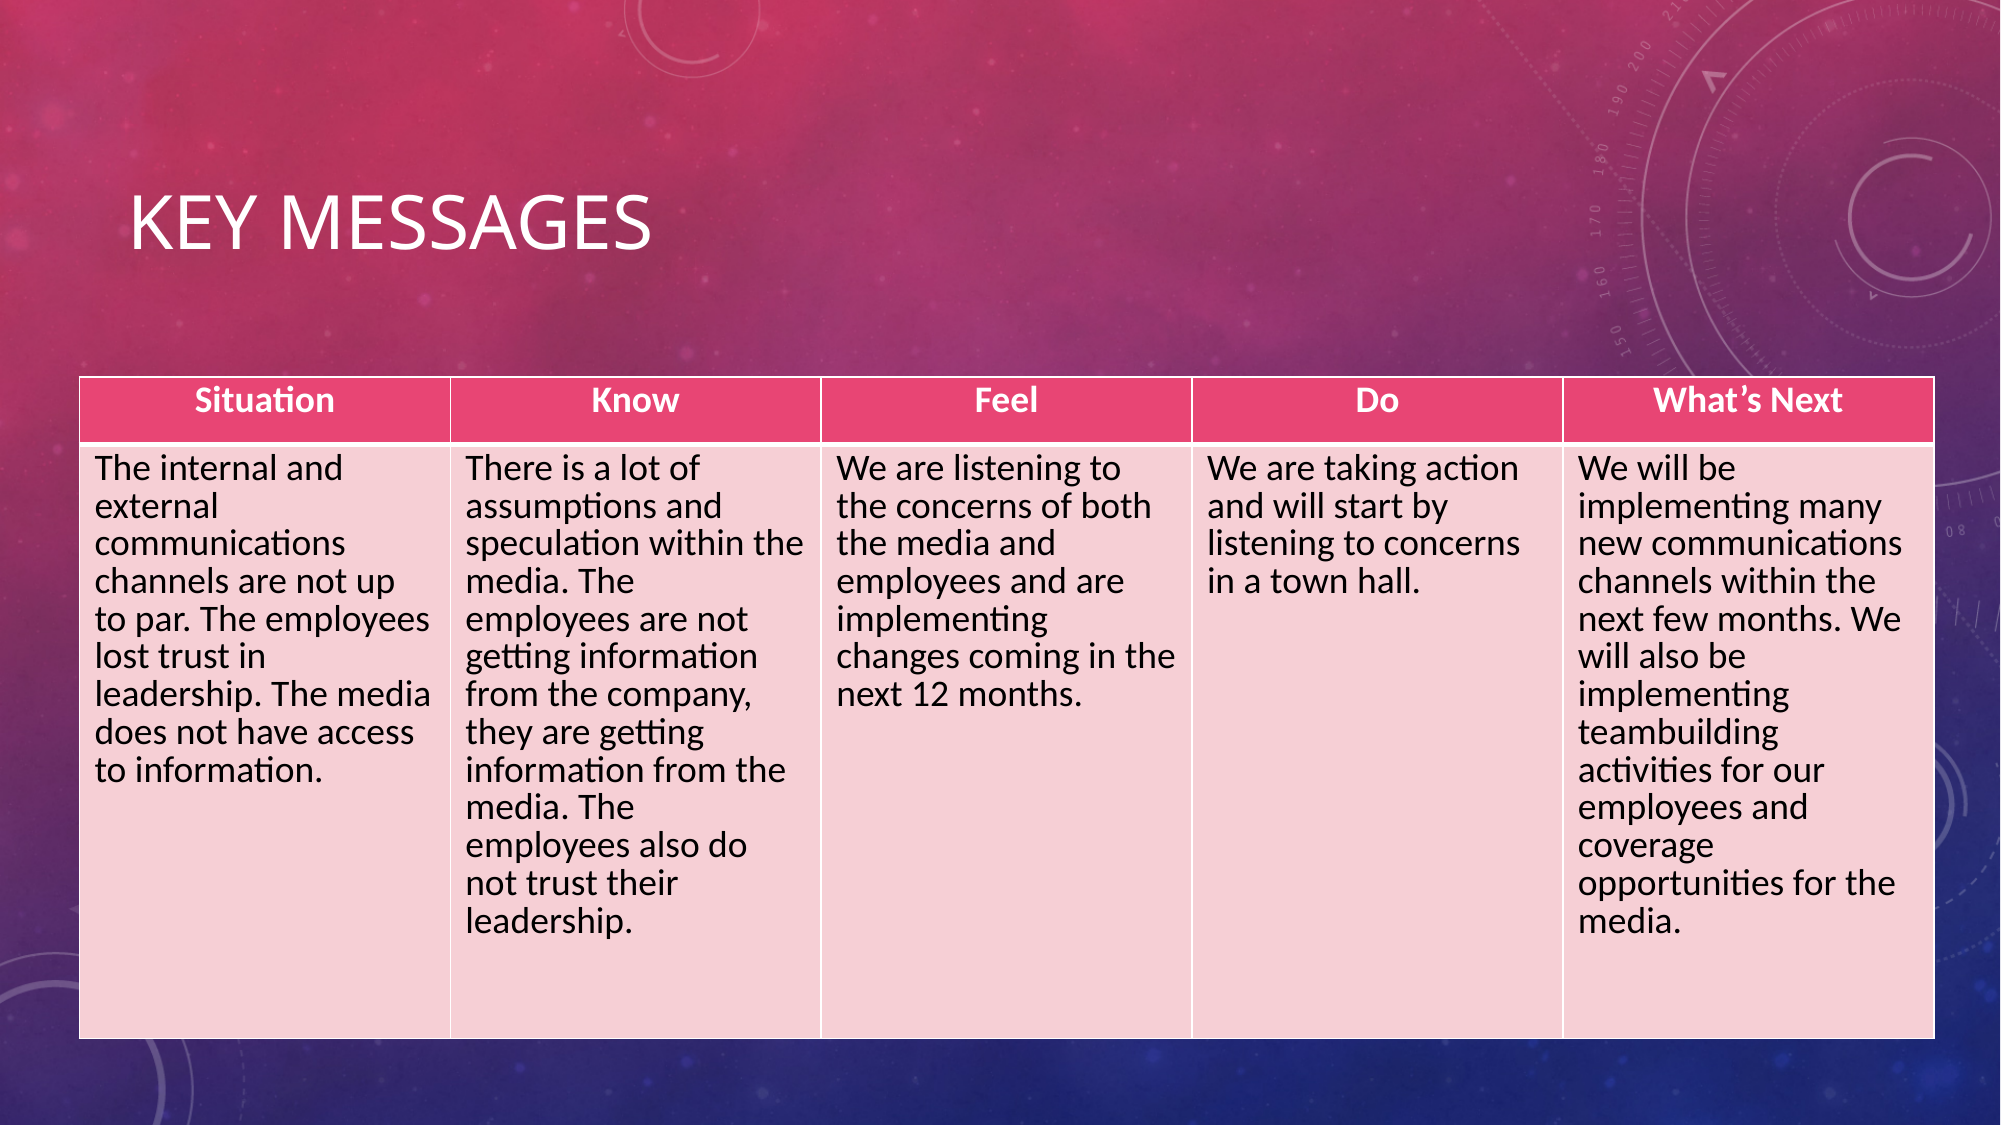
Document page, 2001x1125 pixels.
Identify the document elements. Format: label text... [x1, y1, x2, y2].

table_cell The internal and external communications channels are not up to par. The employees lost trust in leadership. The media does not have access to information. [80, 447, 450, 1038]
table_header What’s Next [1564, 378, 1933, 442]
table_cell We are taking action and will start by listening to concerns in a town hall. [1193, 447, 1562, 1038]
table_header Do [1193, 378, 1562, 442]
table_header Feel [822, 378, 1191, 442]
table_header Know [451, 378, 820, 442]
title Key Messages [112, 99, 1775, 339]
table_cell We will be implementing many new communications channels within the next few months. We will also be implementing teambuilding activities for our employees and coverage opportunities for the media. [1564, 447, 1933, 1038]
table_cell We are listening to the concerns of both the media and employees and are implementing changes coming in the next 12 months. [822, 447, 1191, 1038]
table_cell There is a lot of assumptions and speculation within the media. The employees are not getting information from the company, they are getting information from the media. The employees also do not trust their leadership. [451, 447, 820, 1038]
table_header Situation [80, 378, 450, 442]
picture [0, 0, 2001, 1125]
